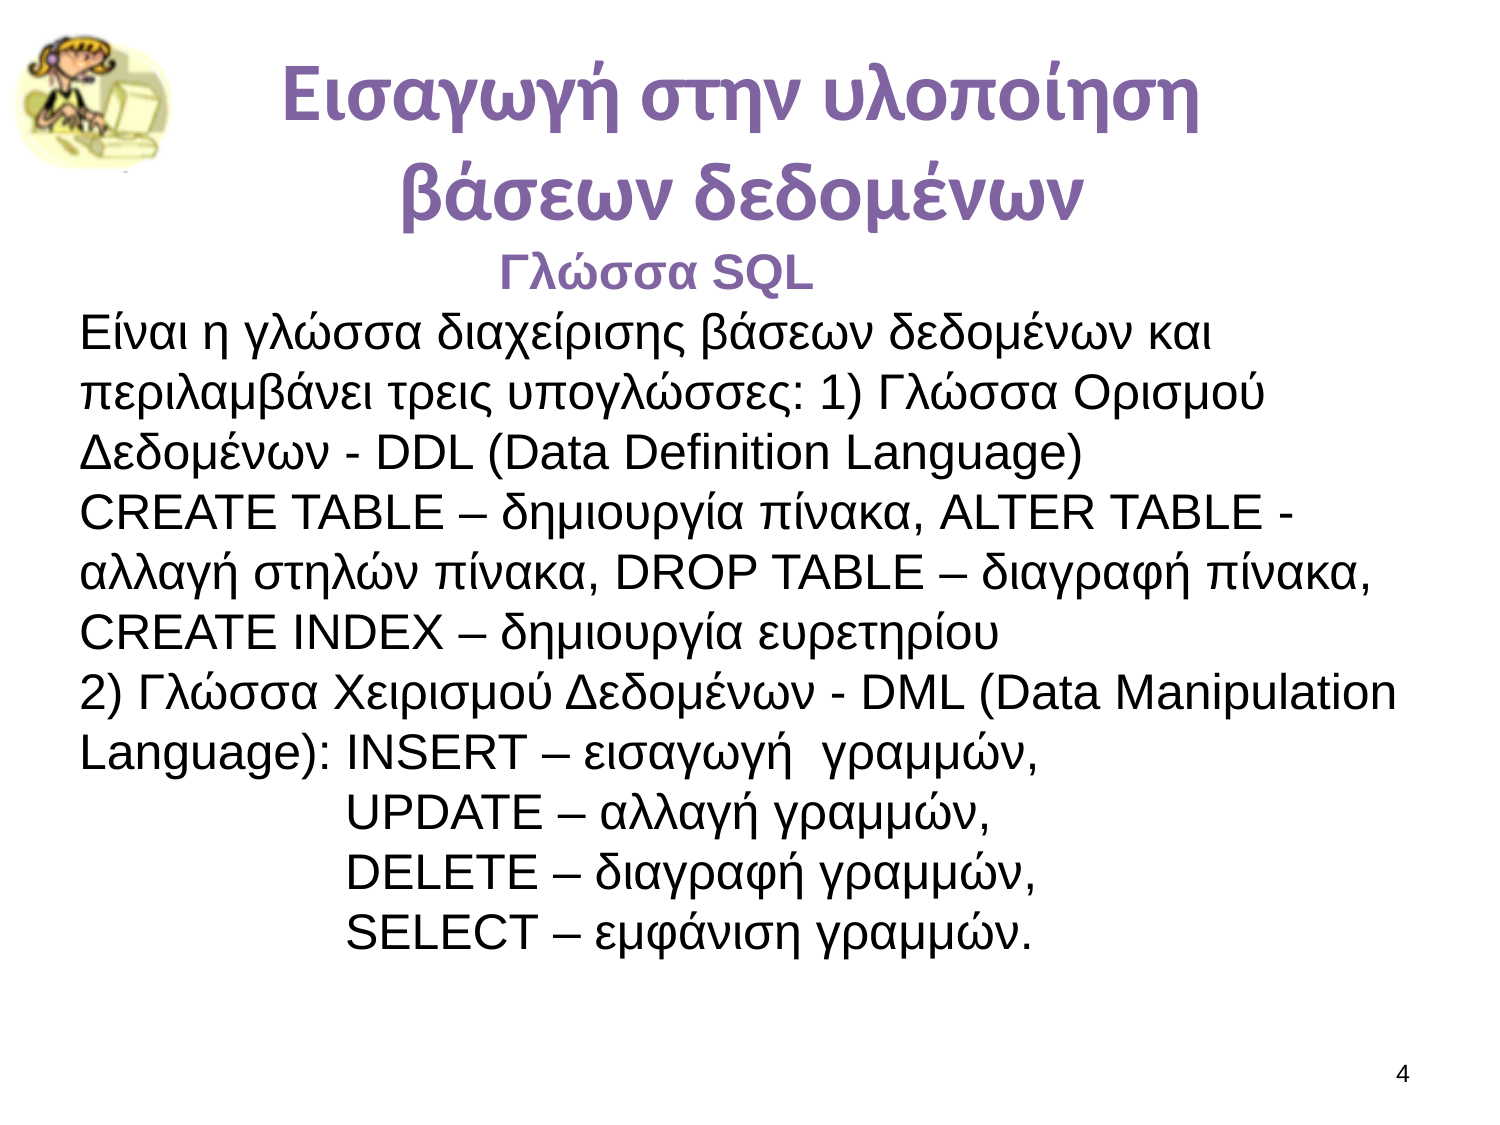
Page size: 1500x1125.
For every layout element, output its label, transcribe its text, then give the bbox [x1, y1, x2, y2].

picture [7, 23, 184, 173]
title Εισαγωγή στην υλοποίηση βάσεων δεδομένων [76, 19, 1427, 231]
text_box Γλώσσα SQL Είναι η γλώσσα διαχείρισης βάσεων δεδομένων και περιλαμβάνει τρεις υπογλώσσες: 1) Γλώσσα Ορισμού Δεδομένων - DDL (Data Definition Language) CREATE TABLE – δημιουργία πίνακα, ALTER TABLE - αλλαγή στηλών πίνακα, DROP TABLE – διαγραφή πίνακα, CREATE INDEX – δημιουργία ευρετηρίου 2) Γλώσσα Χειρισμού Δεδομένων - DML (Data Manipulation Language): INSERT – εισαγωγή γραμμών, UPDATE – αλλαγή γραμμών, DELETE – διαγραφή γραμμών, SELECT – εμφάνιση γραμμών. [5, 231, 1471, 1027]
slide_number 3 [1074, 1042, 1425, 1103]
